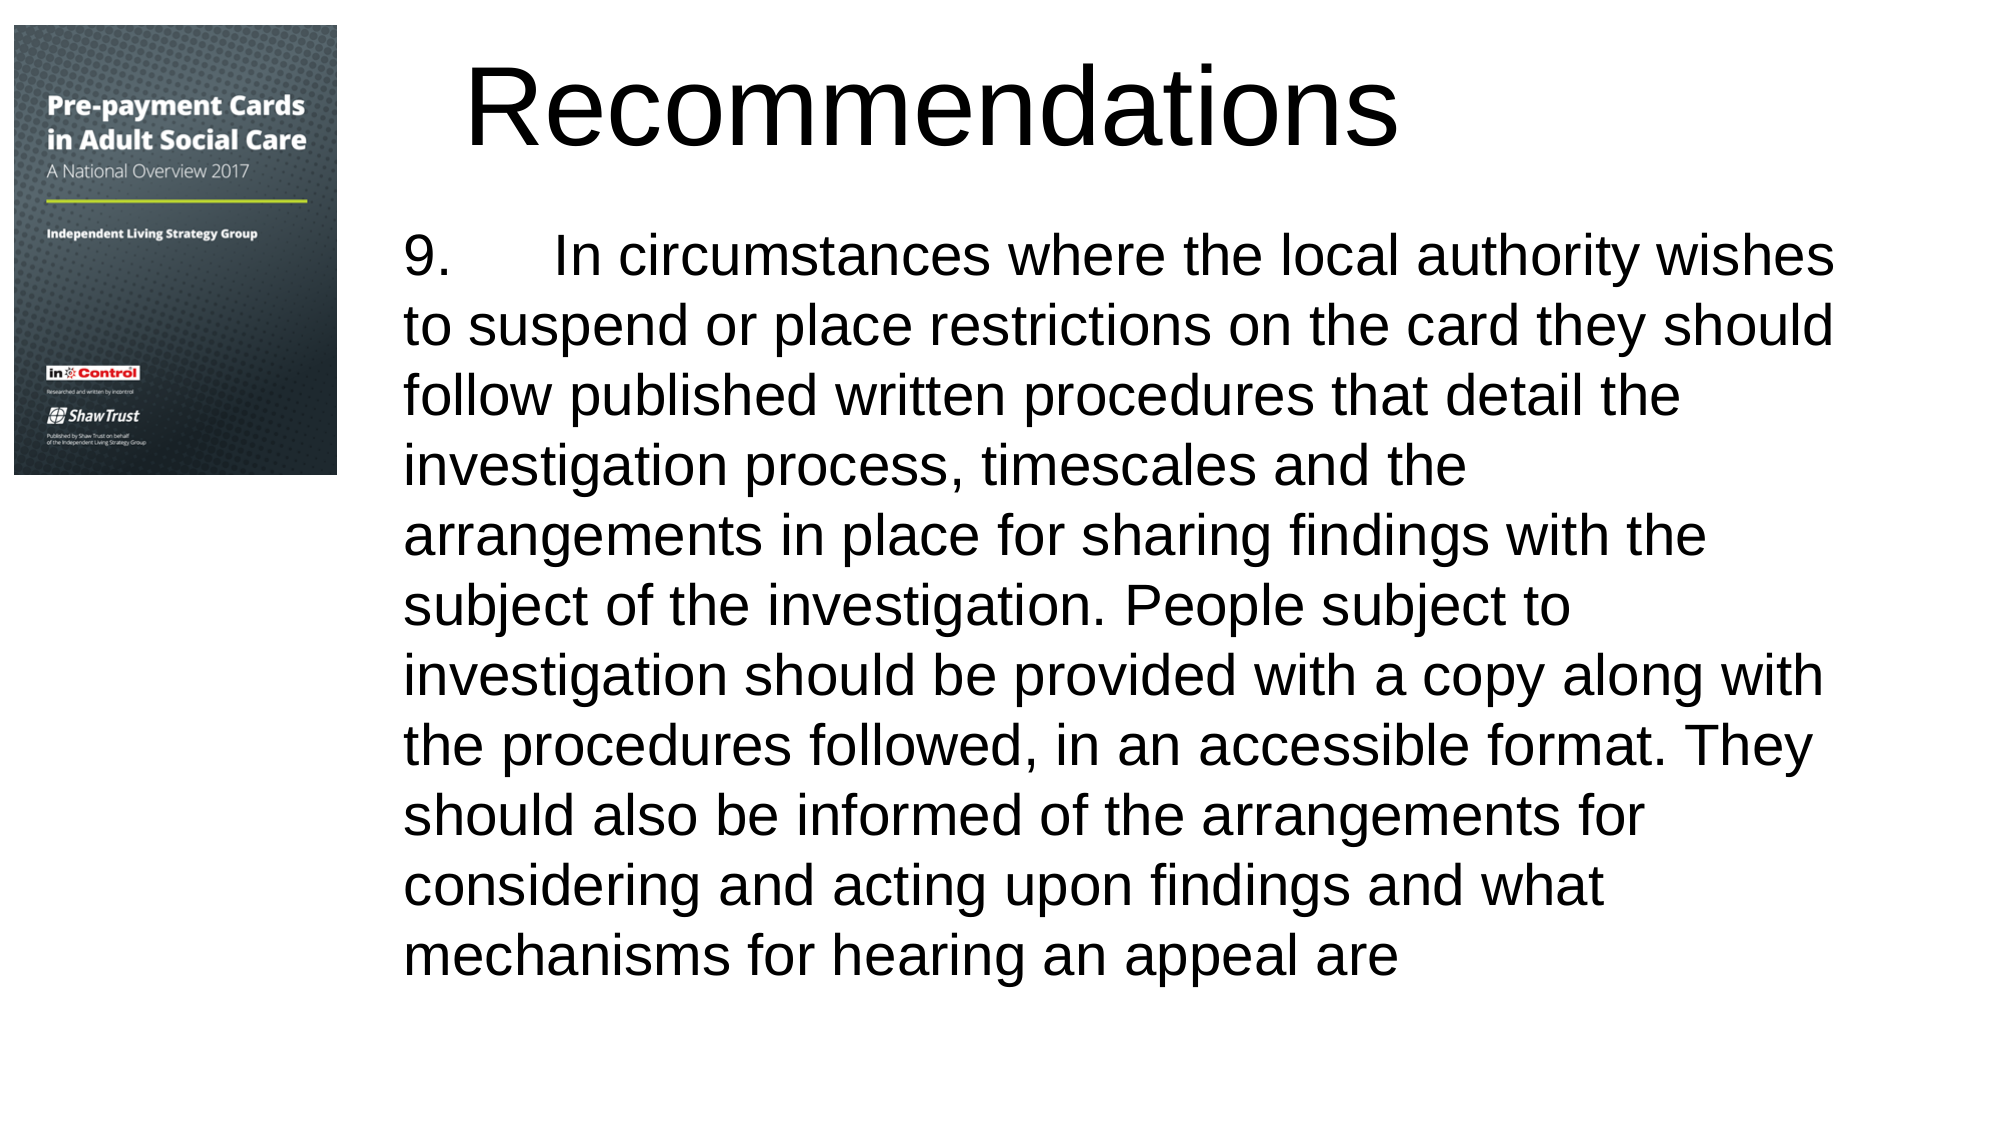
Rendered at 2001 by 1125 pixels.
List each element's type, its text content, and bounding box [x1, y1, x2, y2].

text_box Recommendations [448, 25, 1447, 176]
picture [14, 25, 337, 475]
text_box 9. In circumstances where the local authority wishes to suspend or place restrictions on the card they should follow published written procedures that detail the investigation process, timescales and the arrangements in place for sharing findings with the subject of the investigation. People subject to investigation should be provided with a copy along with the procedures followed, in an accessible format. They should also be informed of the arrangements for considering and acting upon findings and what mechanisms for hearing an appeal are [389, 209, 1860, 995]
